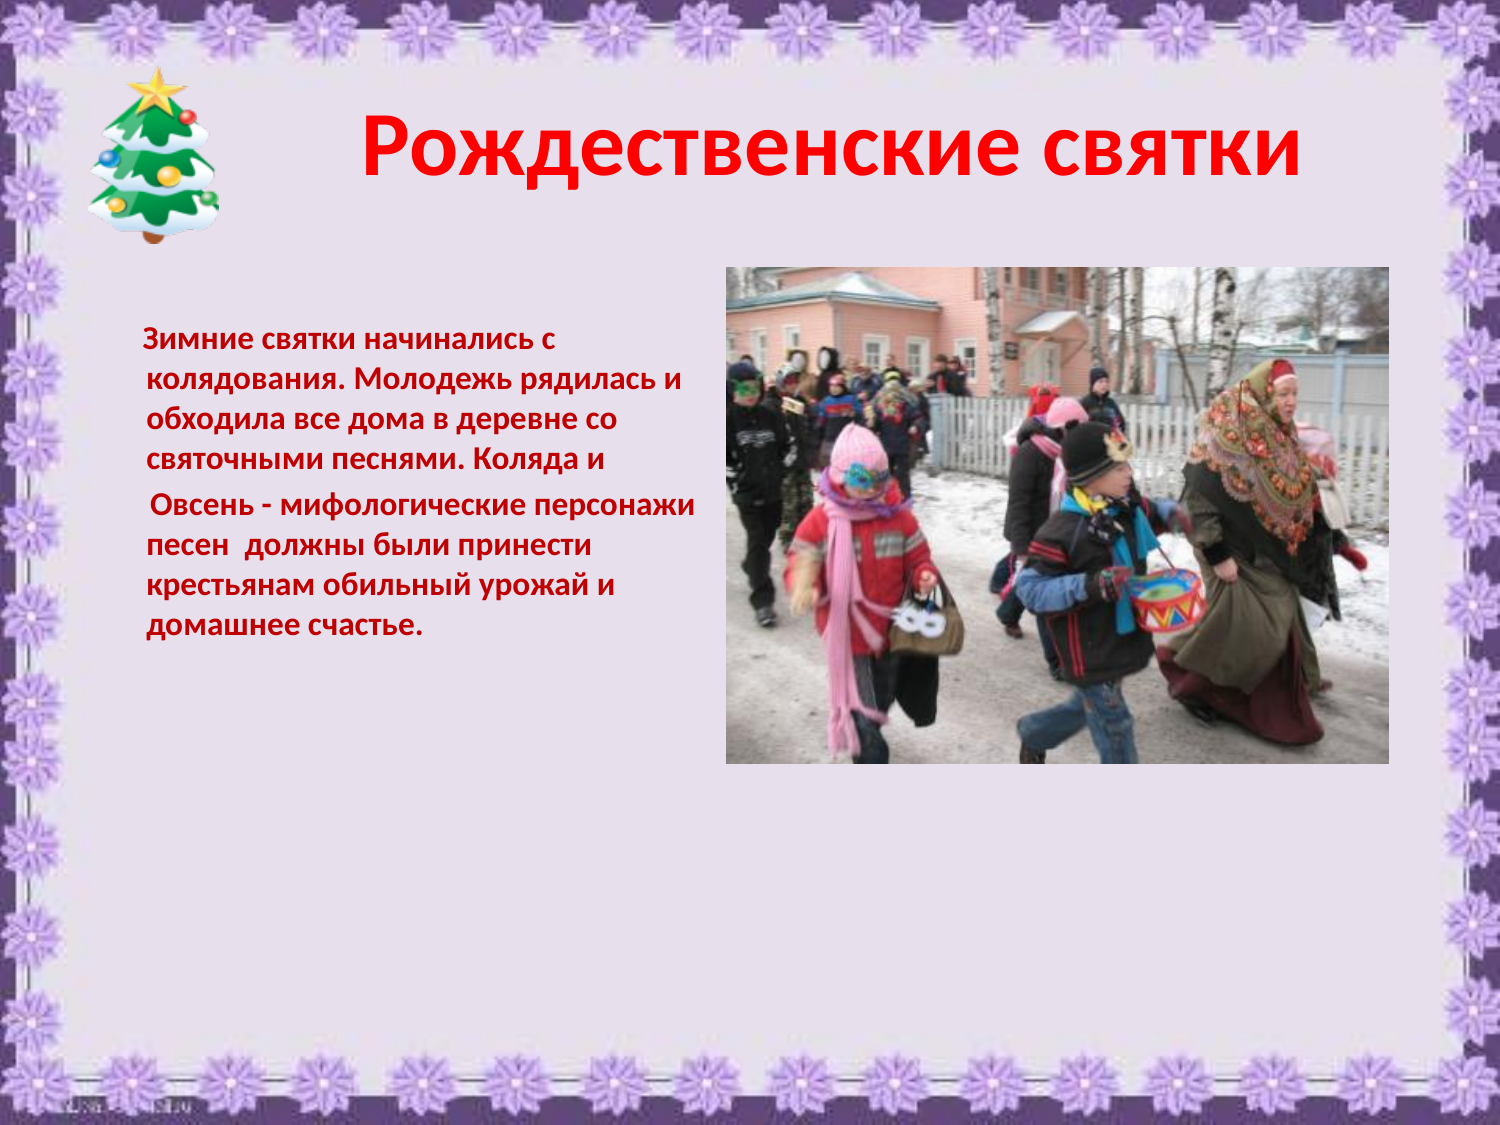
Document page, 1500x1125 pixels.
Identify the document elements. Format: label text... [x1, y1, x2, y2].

picture [0, 0, 1500, 1125]
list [726, 266, 1390, 765]
list Зимние святки начинались с колядования. Молодежь рядилась и обходила все дома в деревне со святочными песнями. Коляда и Овсень - мифологические персонажи песен должны были принести крестьянам обильный урожай и домашнее счастье. [75, 262, 738, 1005]
title Рождественские святки [75, 45, 1425, 233]
